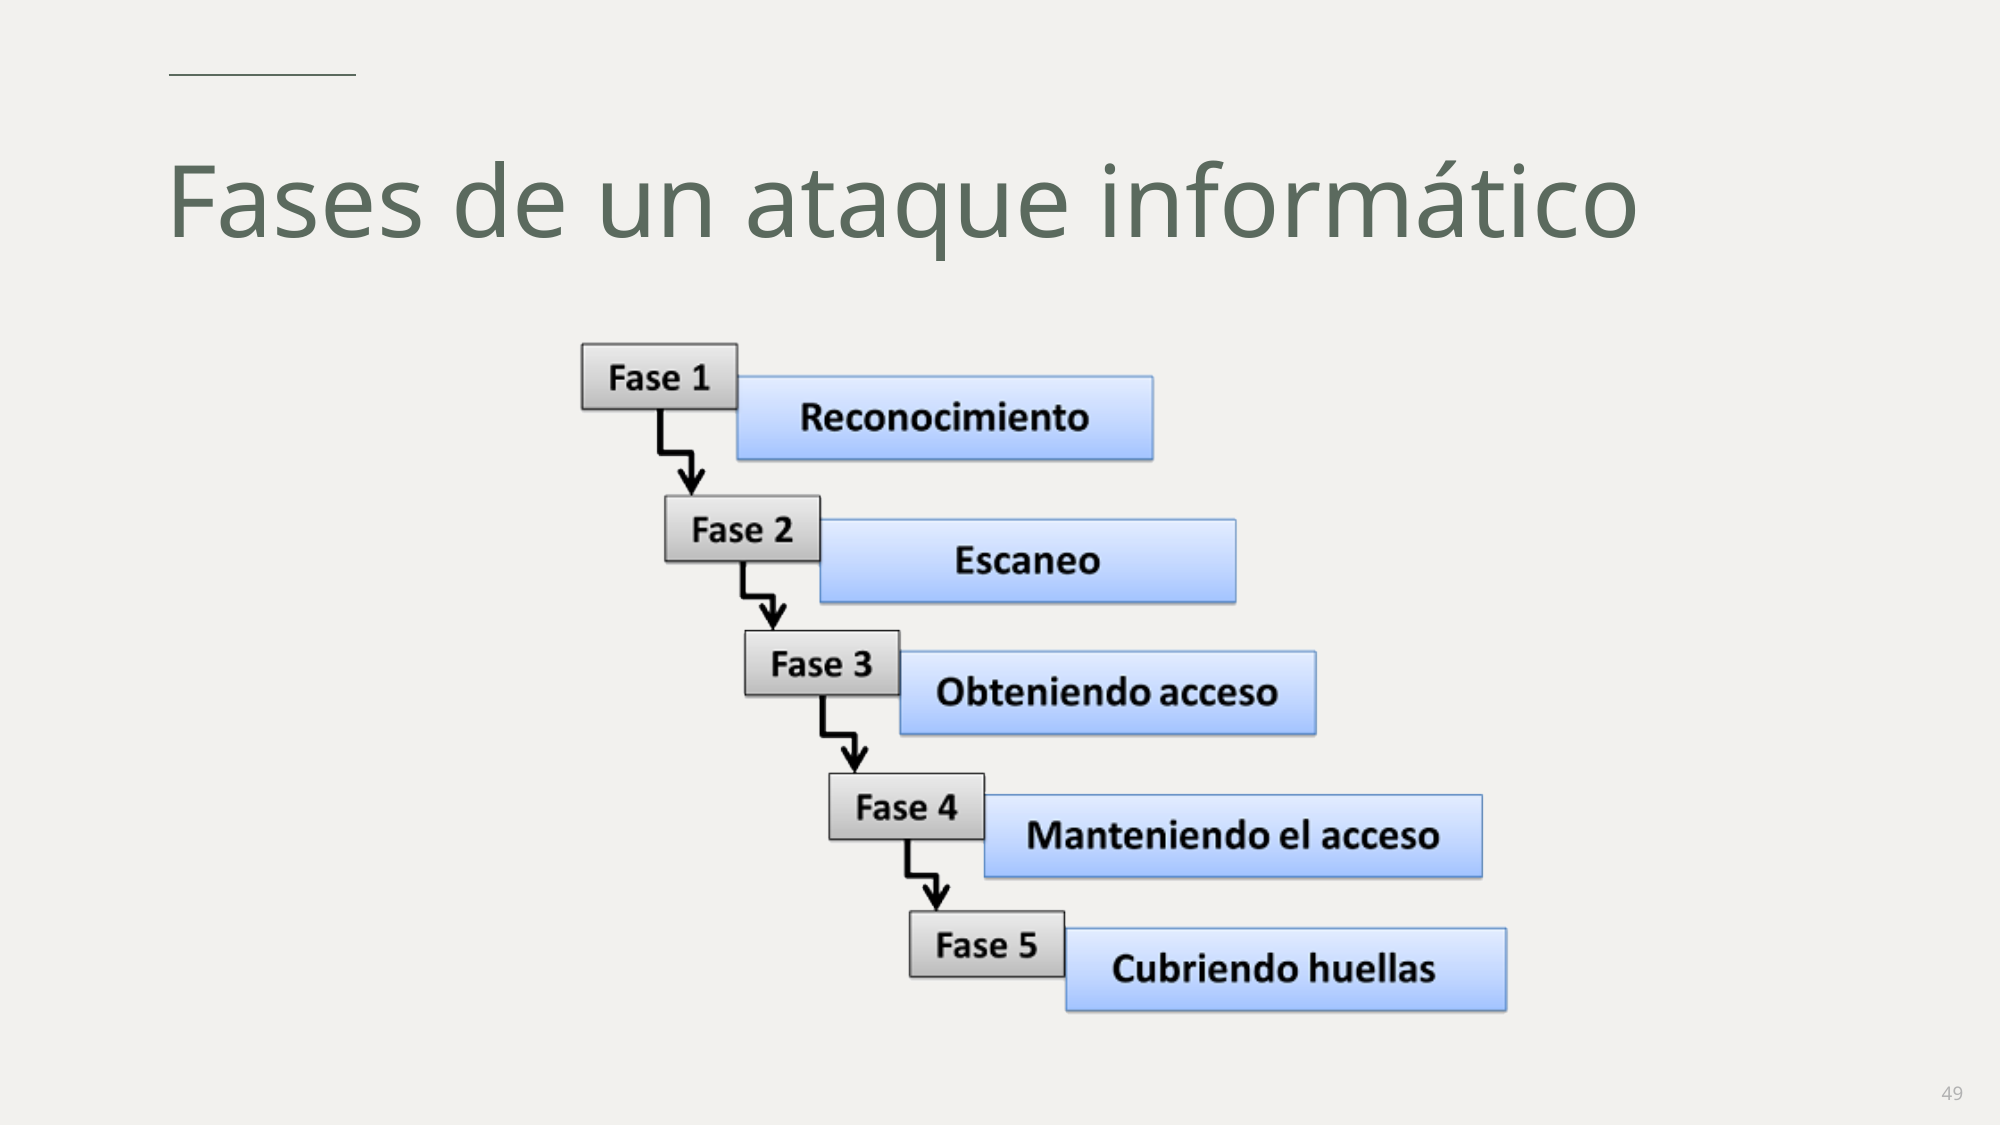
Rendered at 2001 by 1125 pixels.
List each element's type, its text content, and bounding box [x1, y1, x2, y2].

picture [550, 339, 1548, 1028]
slide_number 49 [1528, 1064, 1979, 1124]
title Fases de un ataque informático [150, 143, 1957, 512]
